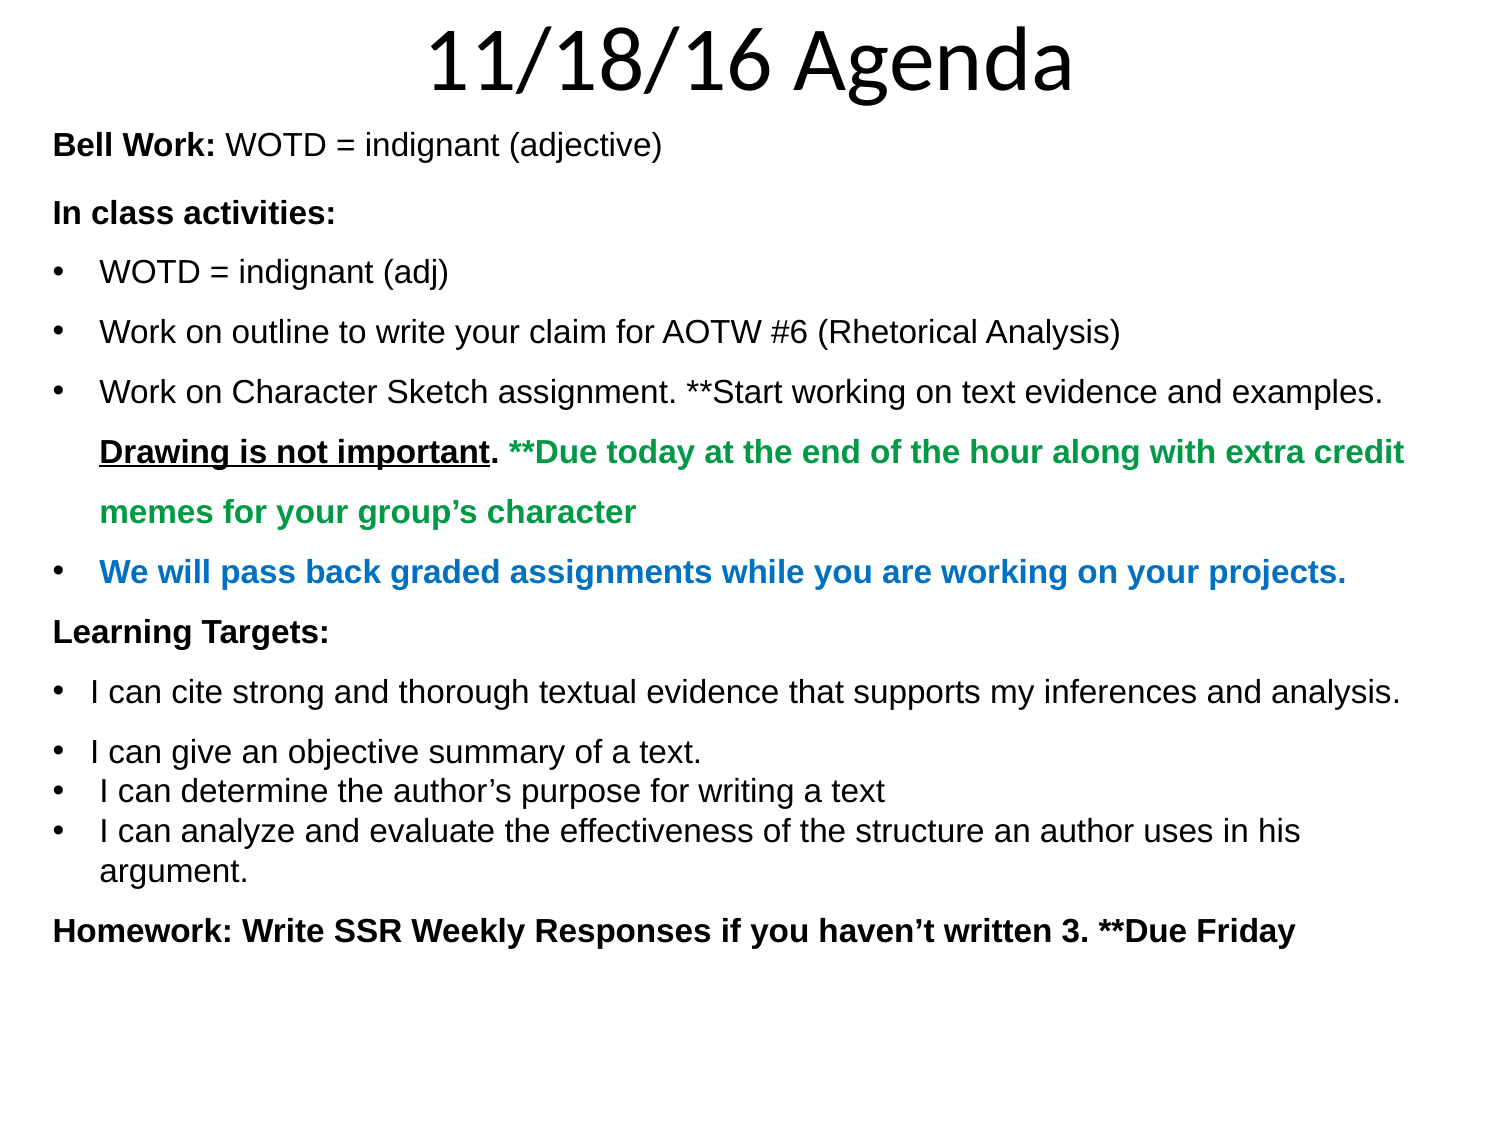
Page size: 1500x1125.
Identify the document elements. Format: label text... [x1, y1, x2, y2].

list Bell Work: WOTD = indignant (adjective) In class activities: WOTD = indignant (adj) Work on outline to write your claim for AOTW #6 (Rhetorical Analysis) Work on Character Sketch assignment. **Start working on text evidence and examples. Drawing is not important. **Due today at the end of the hour along with extra credit memes for your group’s character We will pass back graded assignments while you are working on your projects. Learning Targets: I can cite strong and thorough textual evidence that supports my inferences and analysis. I can give an objective summary of a text. I can determine the author’s purpose for writing a text I can analyze and evaluate the effectiveness of the structure an author uses in his argument. Homework: Write SSR Weekly Responses if you haven’t written 3. **Due Friday [37, 87, 1450, 975]
title 11/18/16 Agenda [112, 8, 1388, 87]
